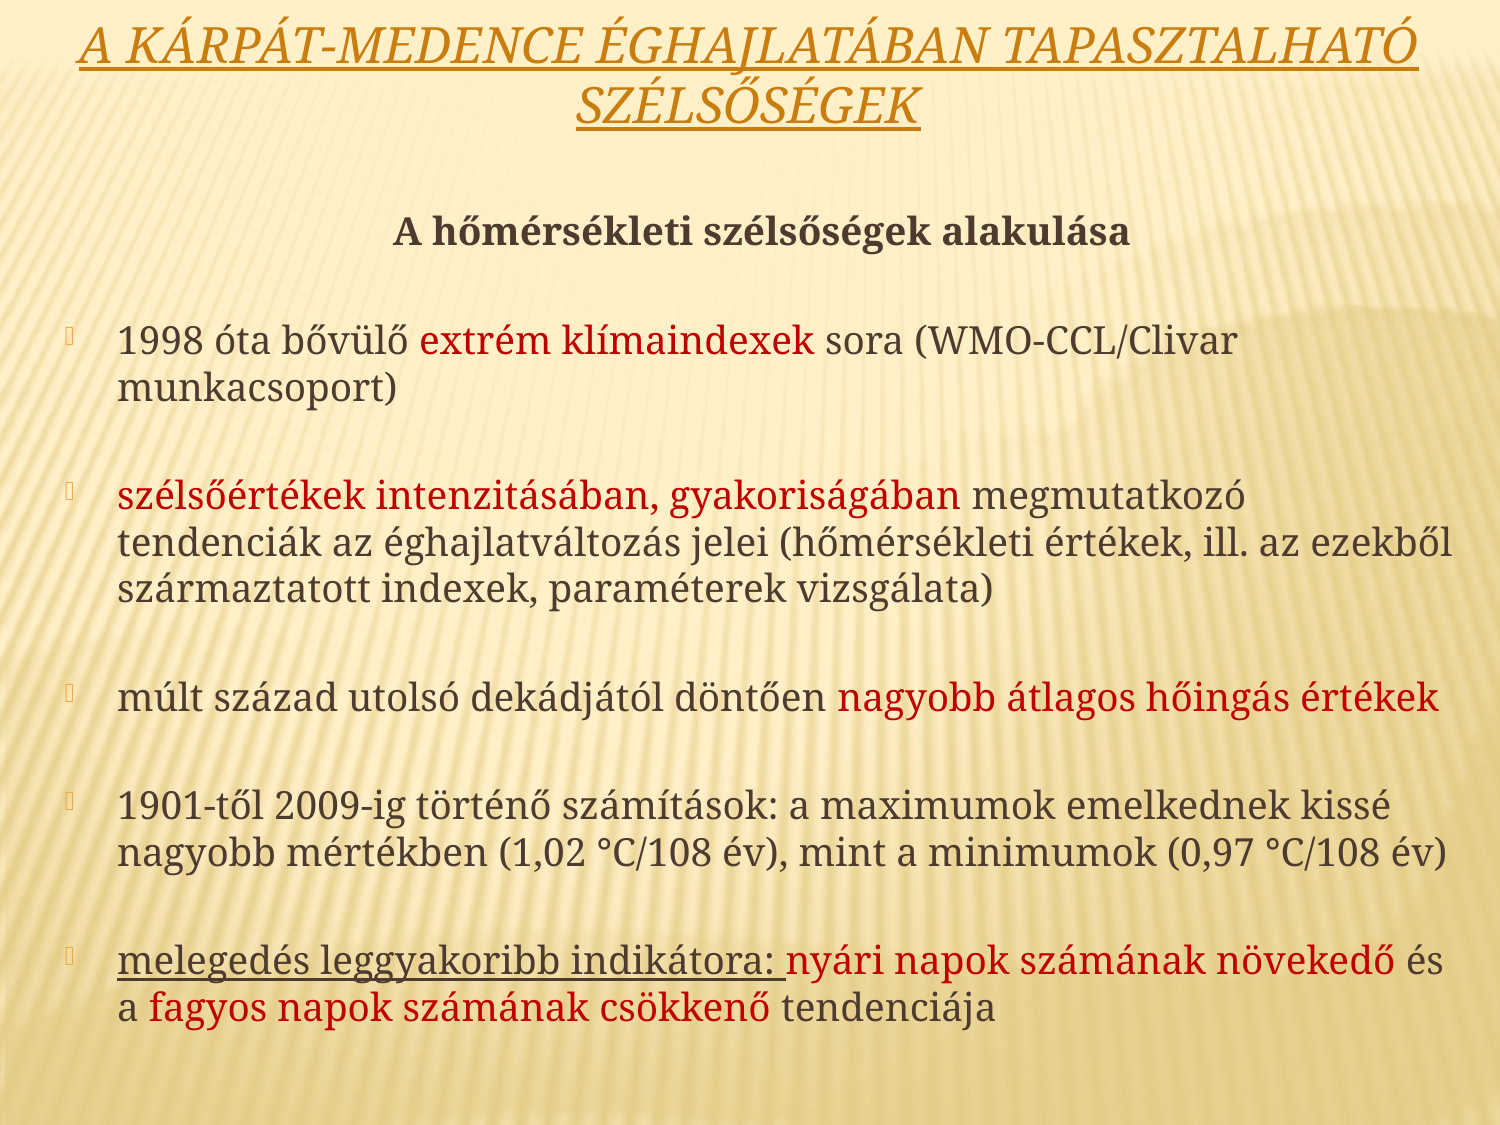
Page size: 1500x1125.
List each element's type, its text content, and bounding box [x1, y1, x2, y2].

title A kárpát-medence éghajlatában tapasztalható szélsőségek [36, 33, 1462, 114]
list A hőmérsékleti szélsőségek alakulása 1998 óta bővülő extrém klímaindexek sora (WMO-CCL/Clivar munkacsoport) szélsőértékek intenzitásában, gyakoriságában megmutatkozó tendenciák az éghajlatváltozás jelei (hőmérsékleti értékek, ill. az ezekből származtatott indexek, paraméterek vizsgálata) múlt század utolsó dekádjától döntően nagyobb átlagos hőingás értékek 1901-től 2009-ig történő számítások: a maximumok emelkednek kissé nagyobb mértékben (1,02 °C/108 év), mint a minimumok (0,97 °C/108 év) melegedés leggyakoribb indikátora: nyári napok számának növekedő és a fagyos napok számának csökkenő tendenciája [50, 145, 1475, 1087]
